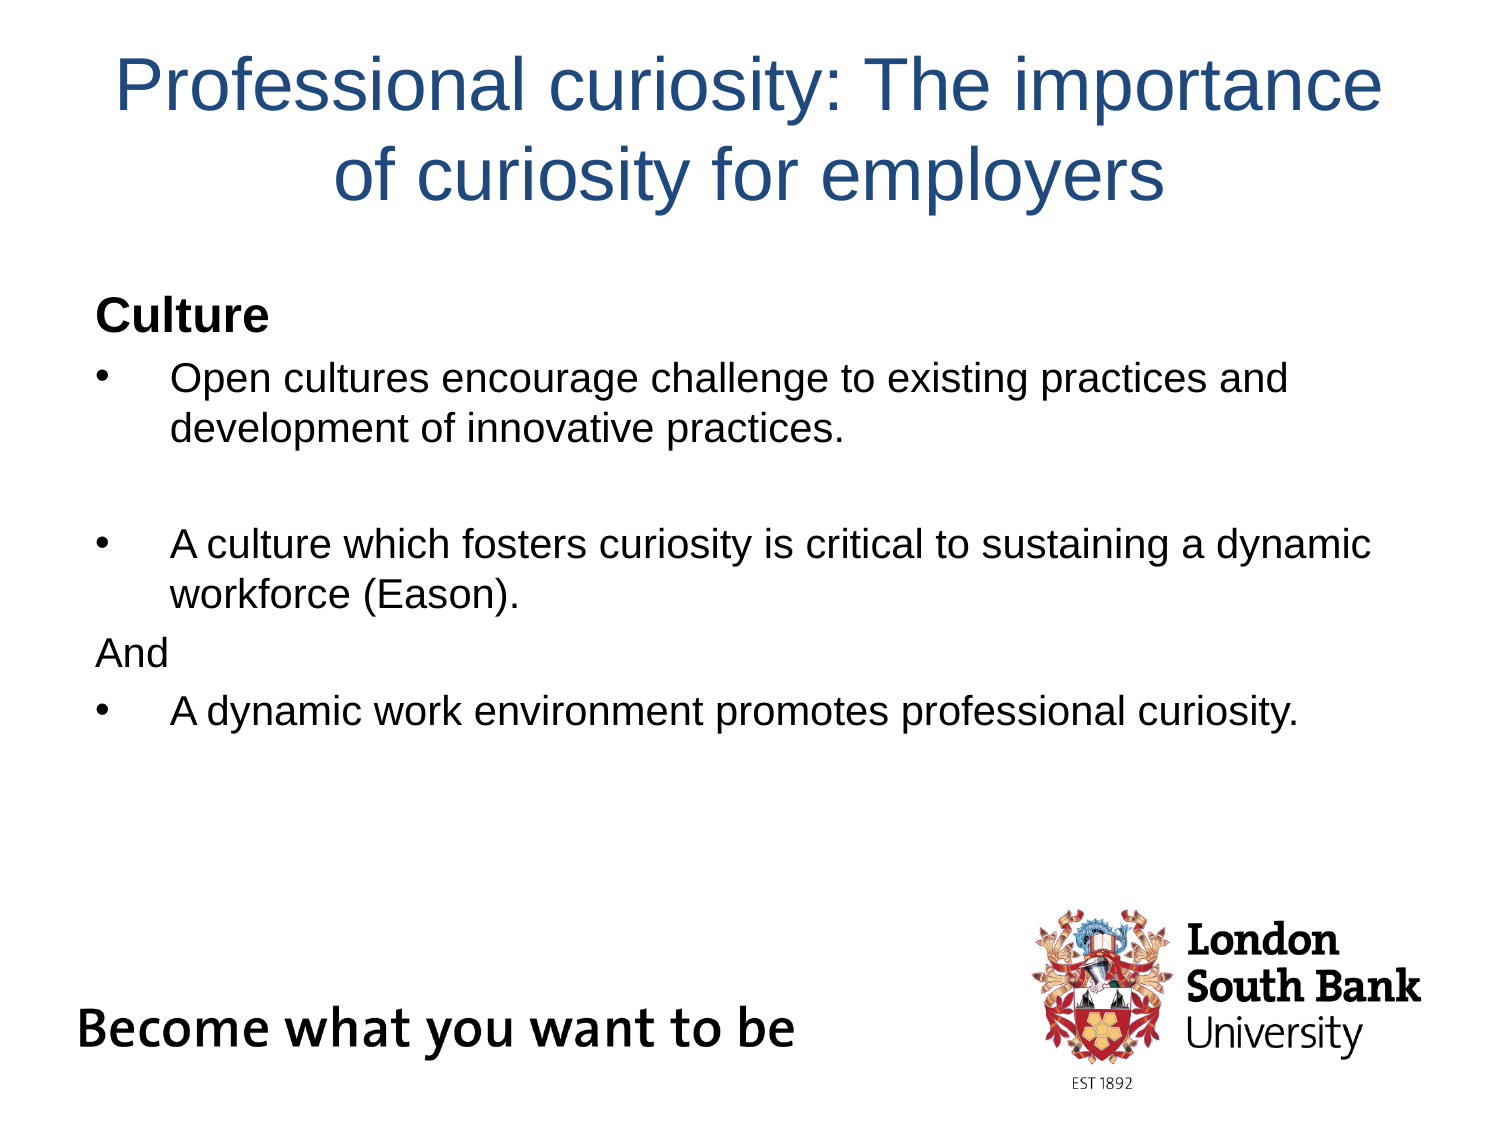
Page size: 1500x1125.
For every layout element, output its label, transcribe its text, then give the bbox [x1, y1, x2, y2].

picture [78, 1004, 799, 1061]
picture [1030, 909, 1422, 1091]
title Professional curiosity: The importance of curiosity for employers [74, 44, 1426, 206]
list Culture Open cultures encourage challenge to existing practices and development of innovative practices. A culture which fosters curiosity is critical to sustaining a dynamic workforce (Eason). And A dynamic work environment promotes professional curiosity. [74, 272, 1426, 802]
